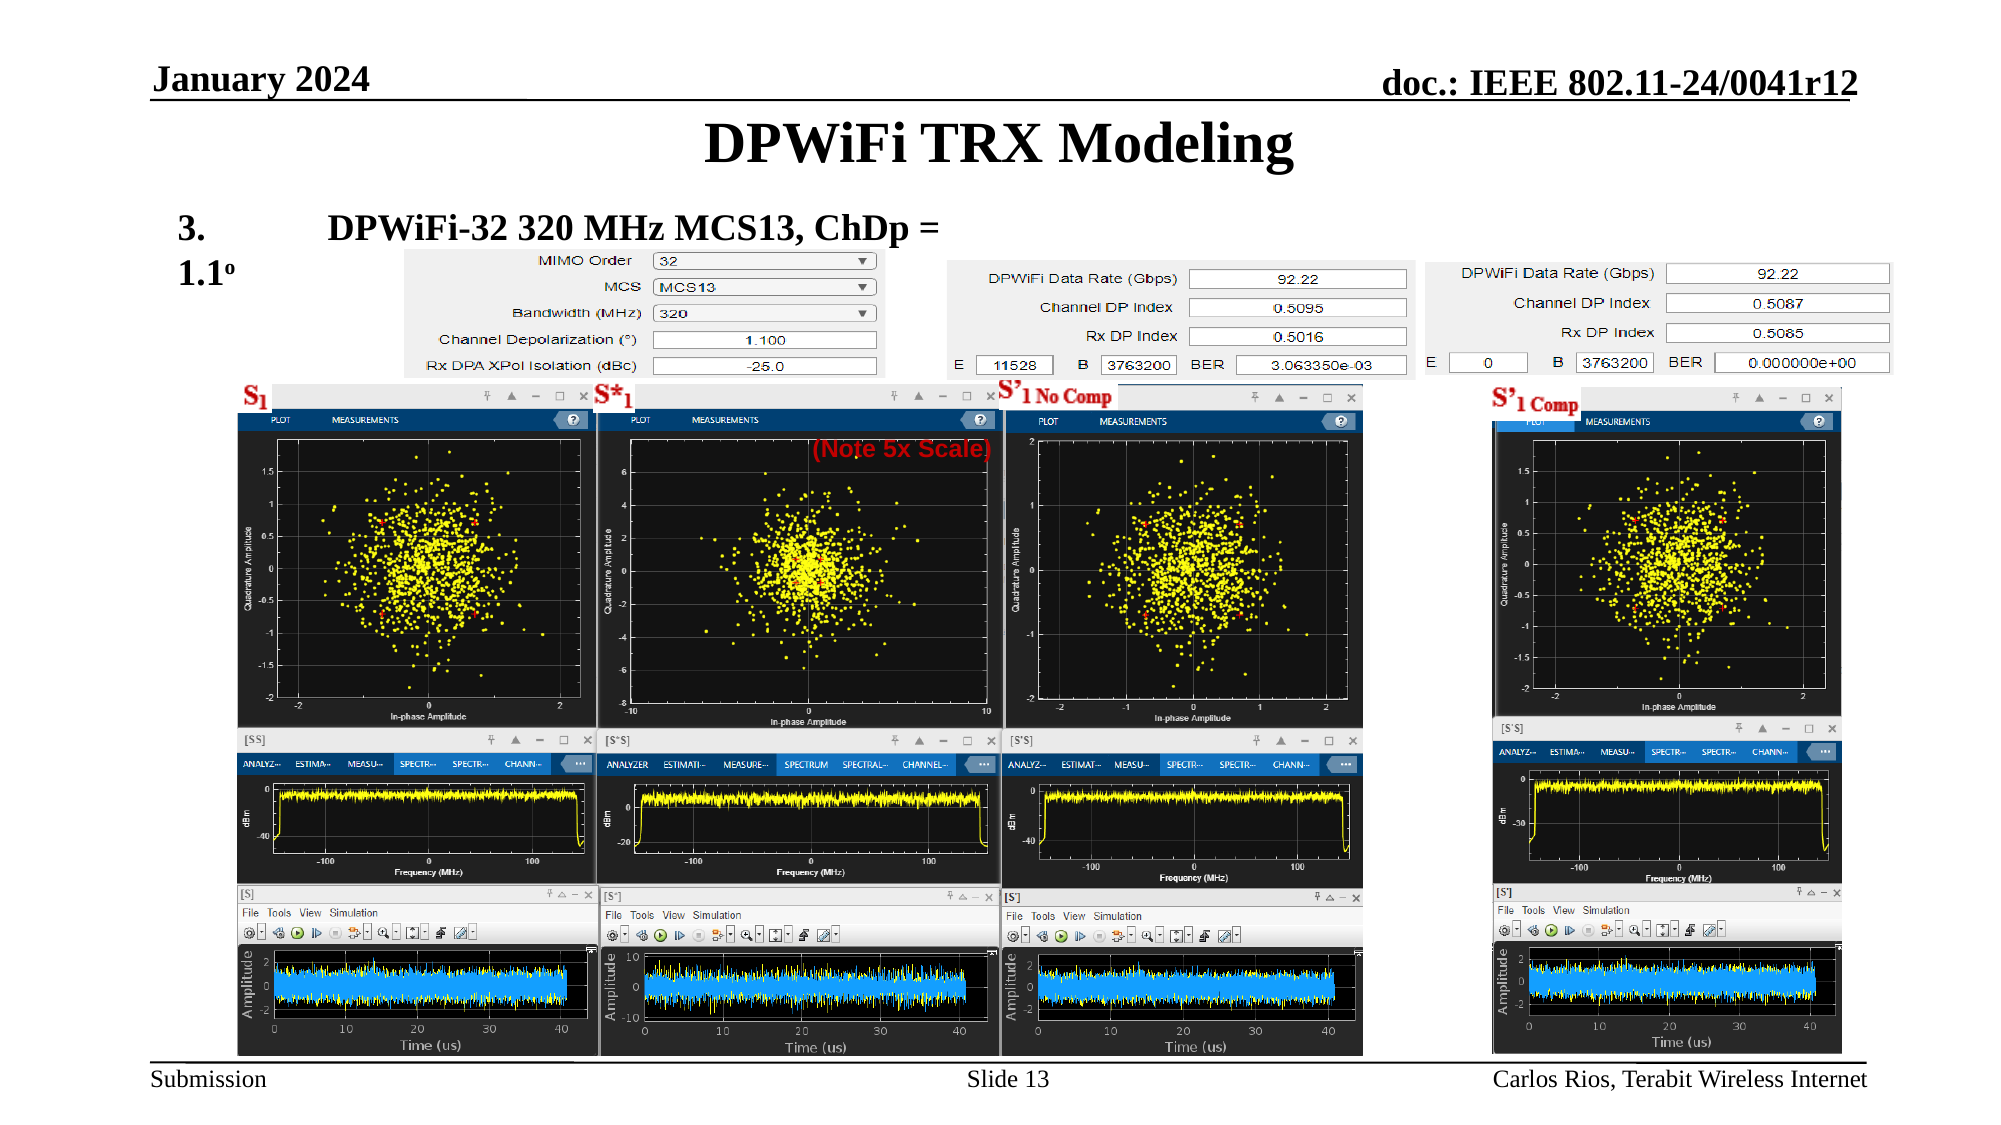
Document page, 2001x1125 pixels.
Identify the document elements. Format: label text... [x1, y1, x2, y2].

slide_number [152, 54, 563, 100]
picture [946, 260, 1416, 380]
slide_number Slide 13 [950, 1064, 1067, 1123]
title DPWiFi TRX Modeling [149, 103, 1851, 176]
list 3. DPWiFi-32 320 MHz MCS13, ChDp = 1.1o [162, 176, 1001, 948]
picture [1424, 262, 1894, 375]
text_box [237, 374, 1363, 1056]
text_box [1490, 383, 1842, 1054]
footer Carlos Rios, Terabit Wireless Internet [1171, 1061, 1869, 1093]
picture [403, 248, 886, 378]
